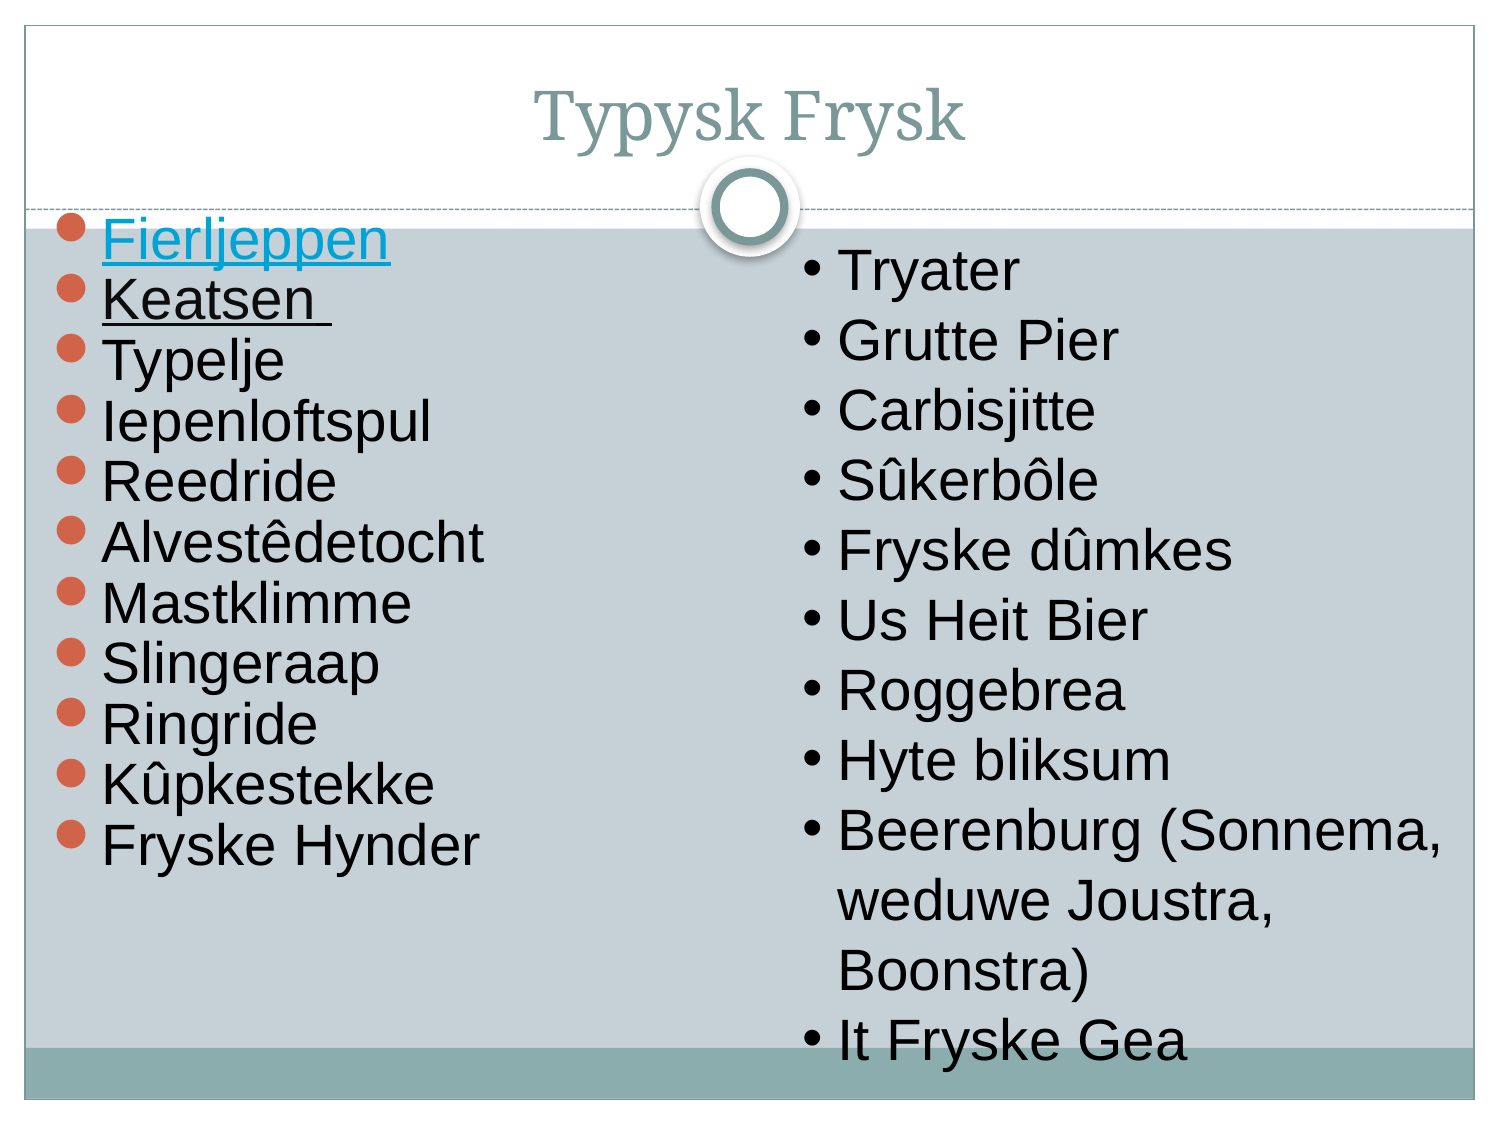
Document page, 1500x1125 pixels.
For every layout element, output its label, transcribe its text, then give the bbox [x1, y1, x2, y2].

list Fierljeppen Keatsen Typelje Iepenloftspul Reedride Alvestêdetocht Mastklimme Slingeraap Ringride Kûpkestekke Fryske Hynder [37, 212, 701, 1001]
text_box Tryater Grutte Pier Carbisjitte Sûkerbôle Fryske dûmkes Us Heit Bier Roggebrea Hyte bliksum Beerenburg (Sonnema, weduwe Joustra, Boonstra) It Fryske Gea [787, 224, 1463, 1080]
title Typysk Frysk [49, 37, 1450, 163]
